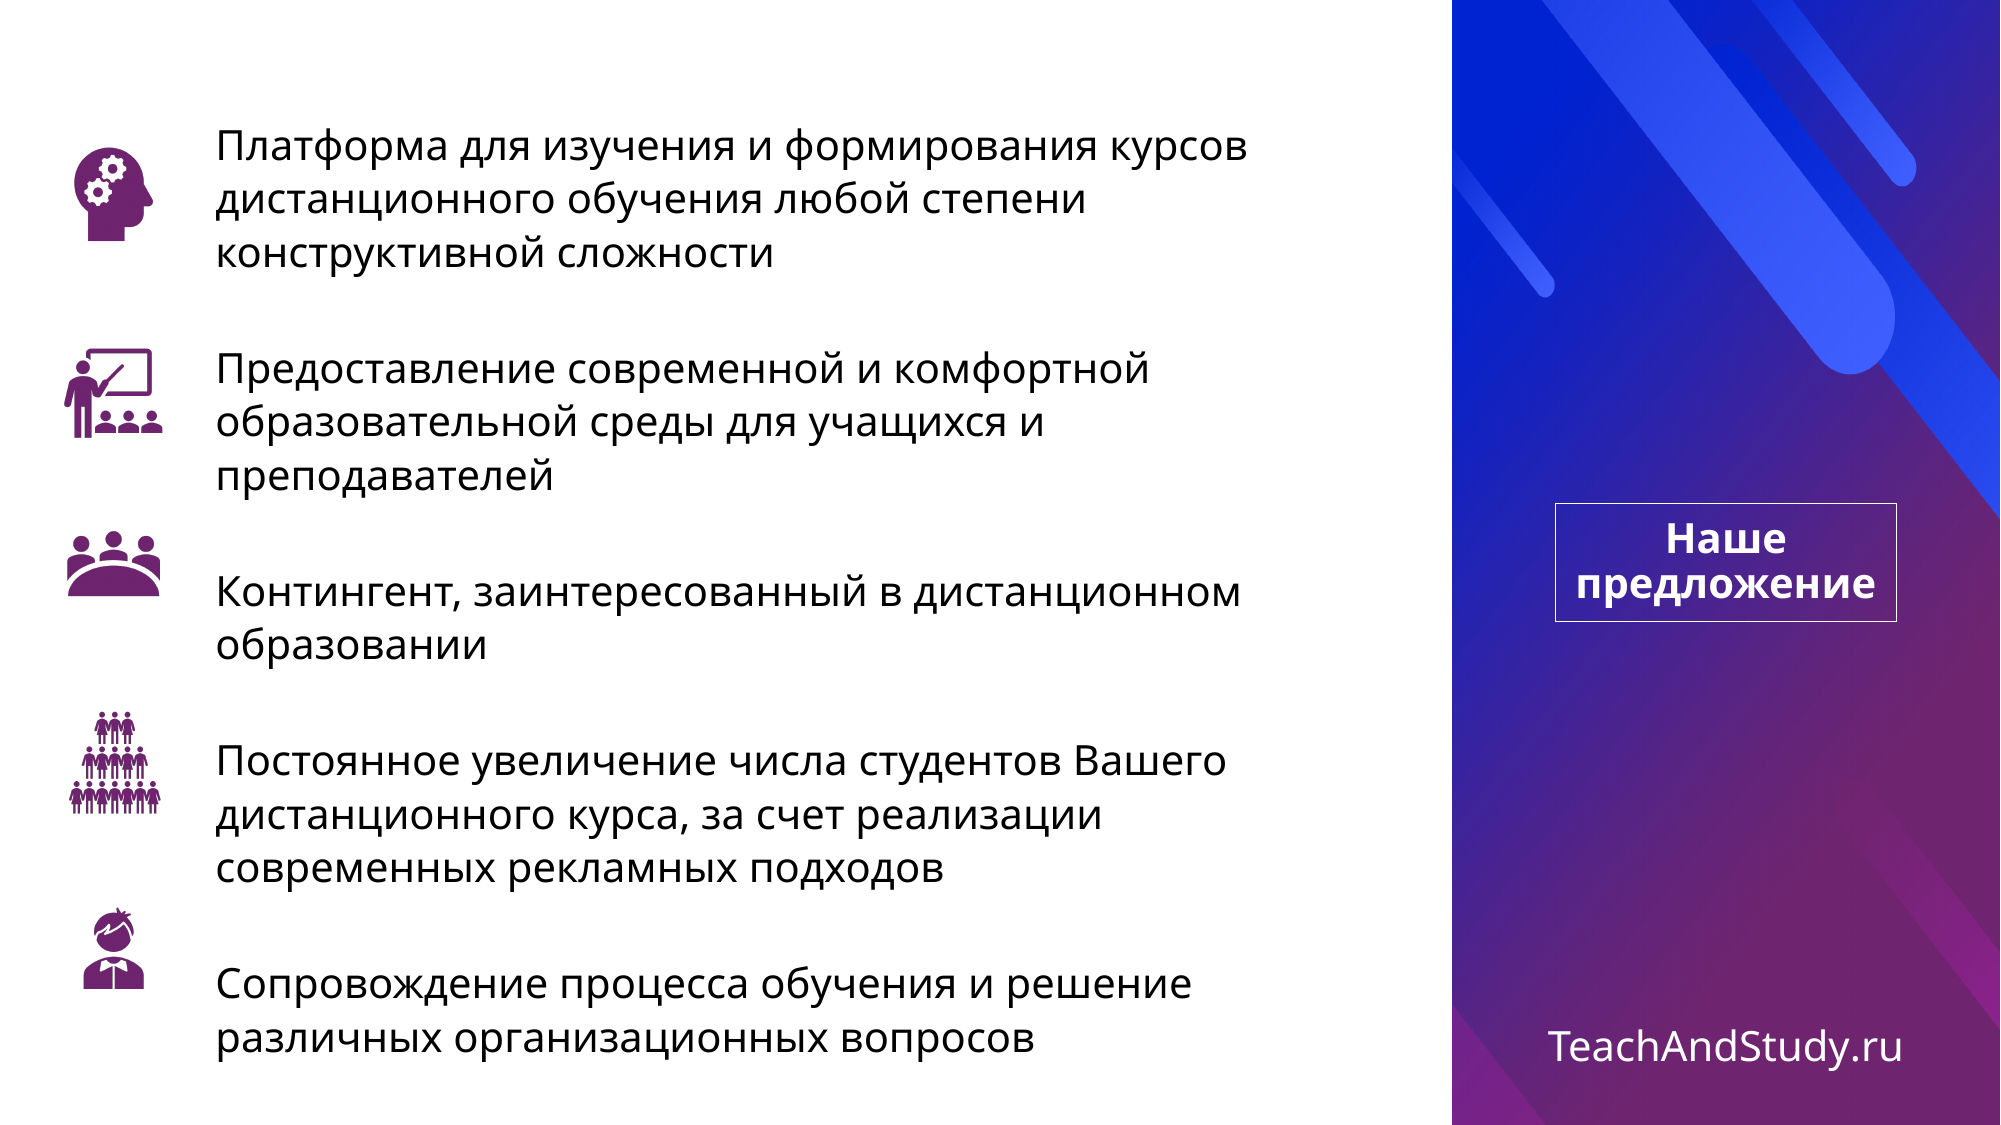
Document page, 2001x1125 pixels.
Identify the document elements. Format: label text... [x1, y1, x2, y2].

picture [58, 141, 169, 252]
picture [58, 337, 170, 448]
picture [1451, 0, 2000, 1125]
picture [58, 893, 169, 1005]
picture [58, 508, 169, 620]
picture [58, 707, 169, 819]
text_box Платформа для изучения и формирования курсов дистанционного обучения любой степени конструктивной сложности Предоставление современной и комфортной образовательной среды для учащихся и преподавателей Контингент, заинтересованный в дистанционном образовании Постоянное увеличение числа студентов Вашего дистанционного курса, за счет реализации современных рекламных подходов Сопровождение процесса обучения и решение различных организационных вопросов [217, 124, 1393, 1053]
